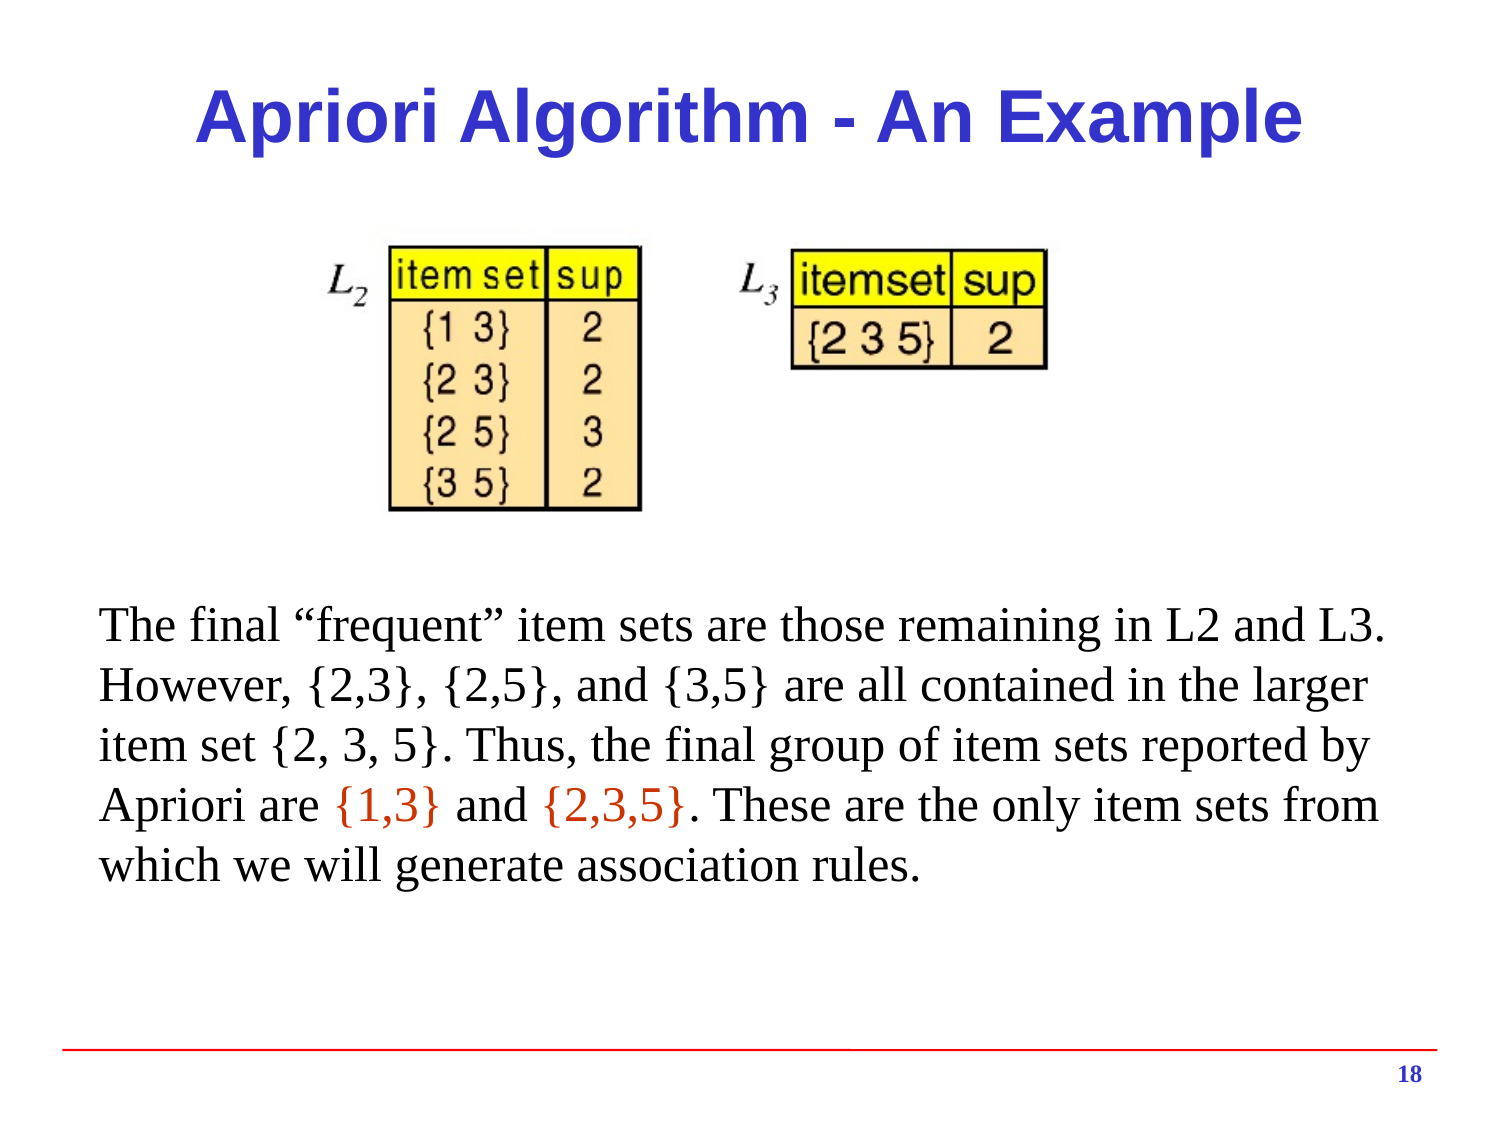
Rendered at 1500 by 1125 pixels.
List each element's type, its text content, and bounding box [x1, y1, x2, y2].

slide_number 18 [1125, 1050, 1438, 1100]
title Apriori Algorithm - An Example [75, 62, 1425, 163]
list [318, 224, 652, 524]
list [737, 241, 1061, 375]
text_box The final “frequent” item sets are those remaining in L2 and L3. However, {2,3}, {2,5}, and {3,5} are all contained in the larger item set {2, 3, 5}. Thus, the final group of item sets reported by Apriori are {1,3} and {2,3,5}. These are the only item sets from which we will generate association rules. [84, 584, 1449, 899]
